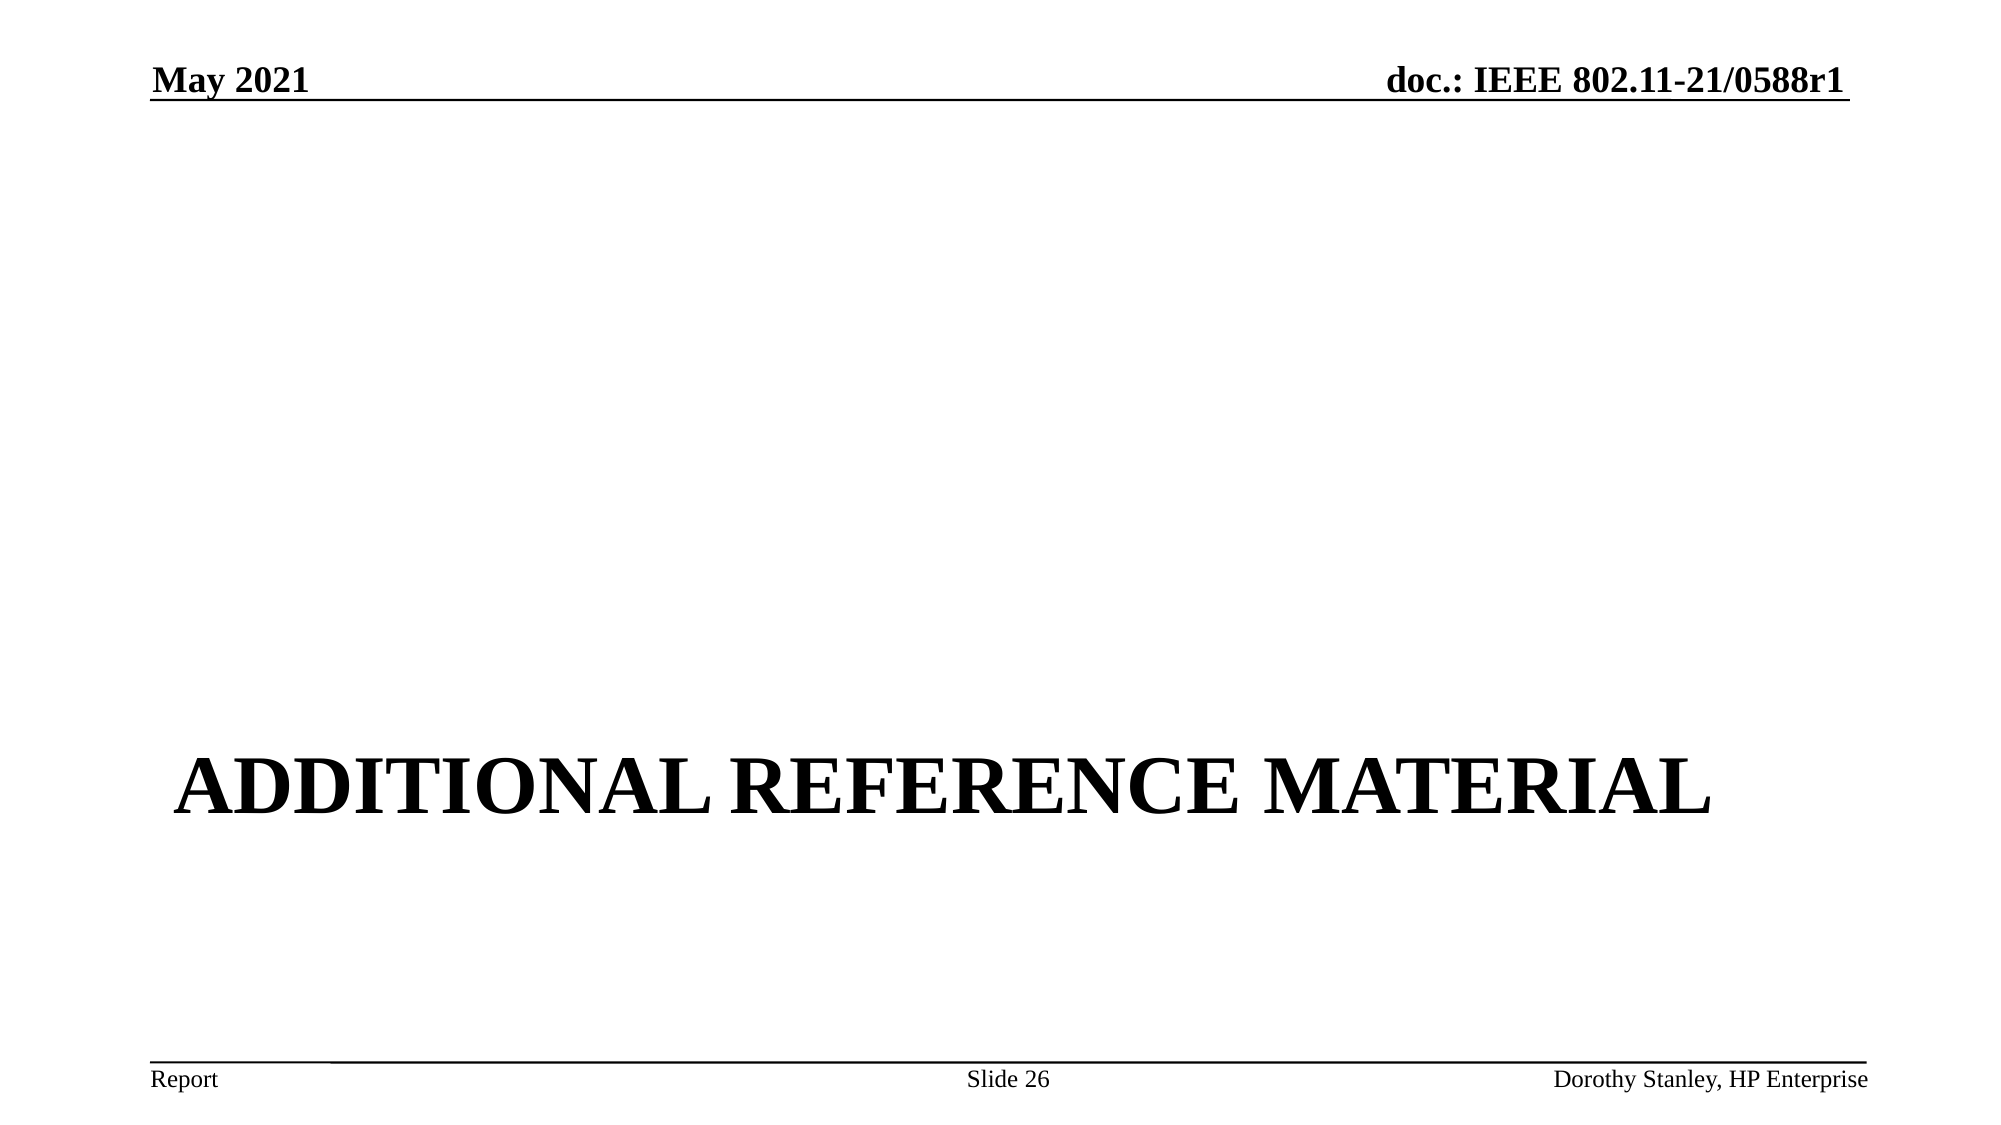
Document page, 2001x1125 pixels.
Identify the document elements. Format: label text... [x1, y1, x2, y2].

slide_number Slide 26 [964, 1061, 1053, 1093]
footer Dorothy Stanley, HP Enterprise [1512, 1061, 1869, 1093]
title Additional Reference material [157, 722, 1858, 947]
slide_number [152, 54, 406, 101]
